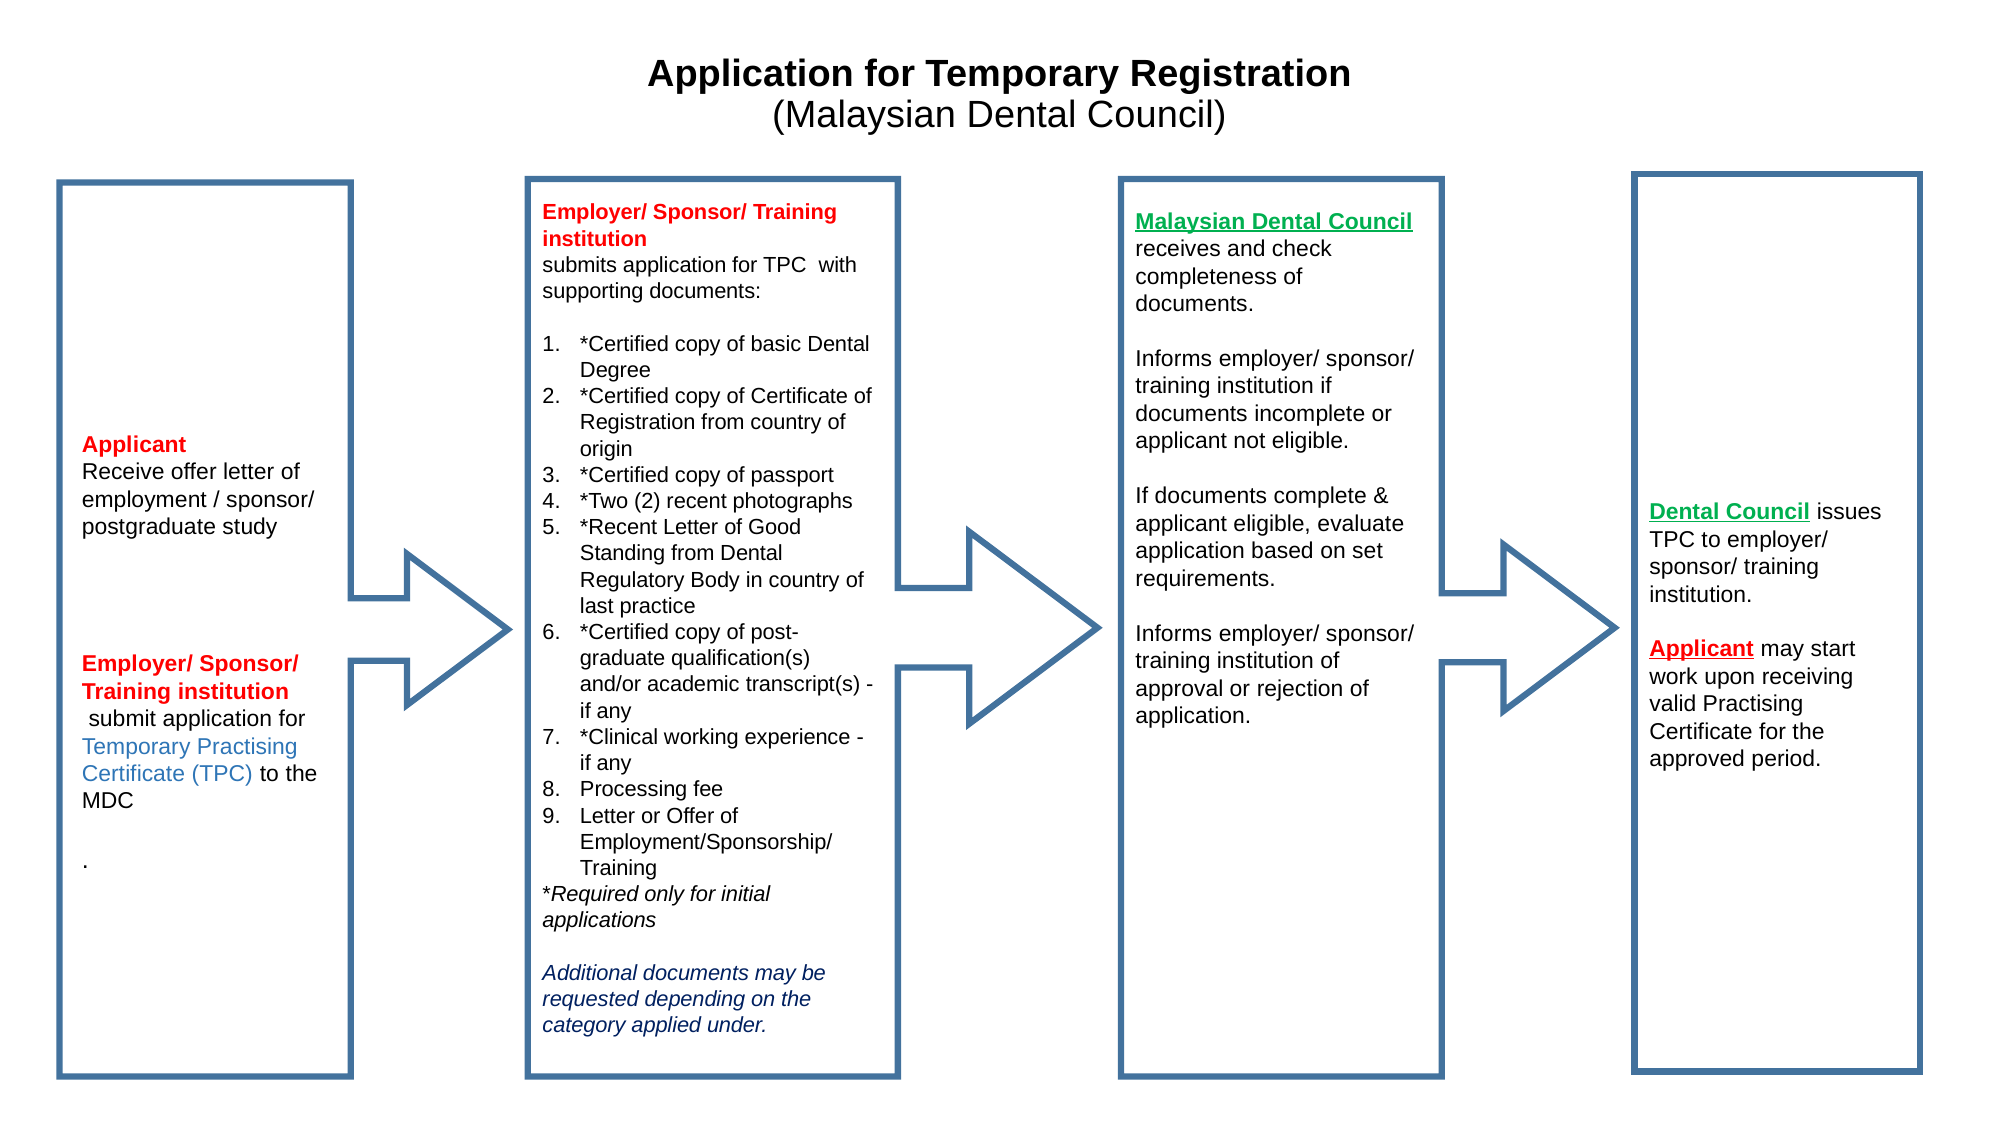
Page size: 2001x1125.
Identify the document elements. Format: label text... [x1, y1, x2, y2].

text_box [526, 178, 1100, 1078]
title Application for Temporary Registration (Malaysian Dental Council) [0, 46, 2000, 144]
text_box [58, 181, 510, 1078]
text_box [1634, 173, 1921, 1072]
text_box Applicant Receive offer letter of employment / sponsor/ postgraduate study Employer/ Sponsor/ Training institution submit application for Temporary Practising Certificate (TPC) to the MDC . [67, 394, 345, 881]
text_box [1119, 178, 1617, 1078]
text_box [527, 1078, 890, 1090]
